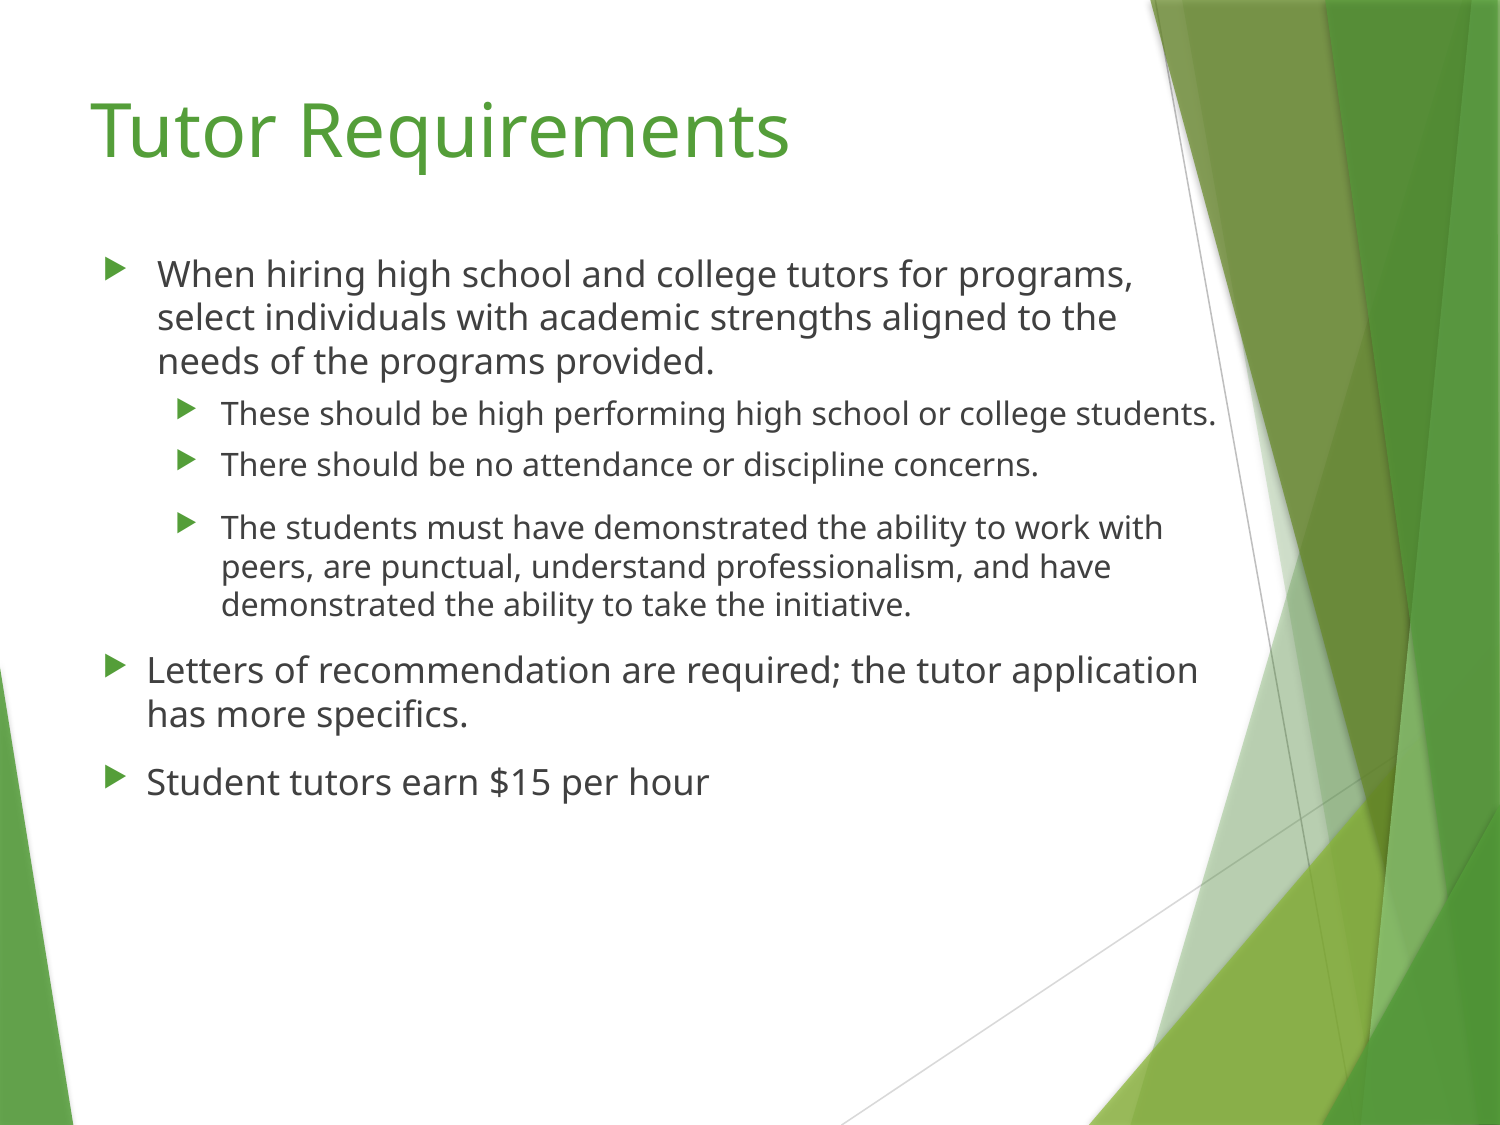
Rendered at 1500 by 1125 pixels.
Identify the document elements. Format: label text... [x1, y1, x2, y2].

list When hiring high school and college tutors for programs, select individuals with academic strengths aligned to the needs of the programs provided. These should be high performing high school or college students. There should be no attendance or discipline concerns. The students must have demonstrated the ability to work with peers, are punctual, understand professionalism, and have demonstrated the ability to take the initiative. Letters of recommendation are required; the tutor application has more specifics. Student tutors earn $15 per hour [87, 187, 1238, 838]
title Tutor Requirements [75, 75, 1117, 200]
